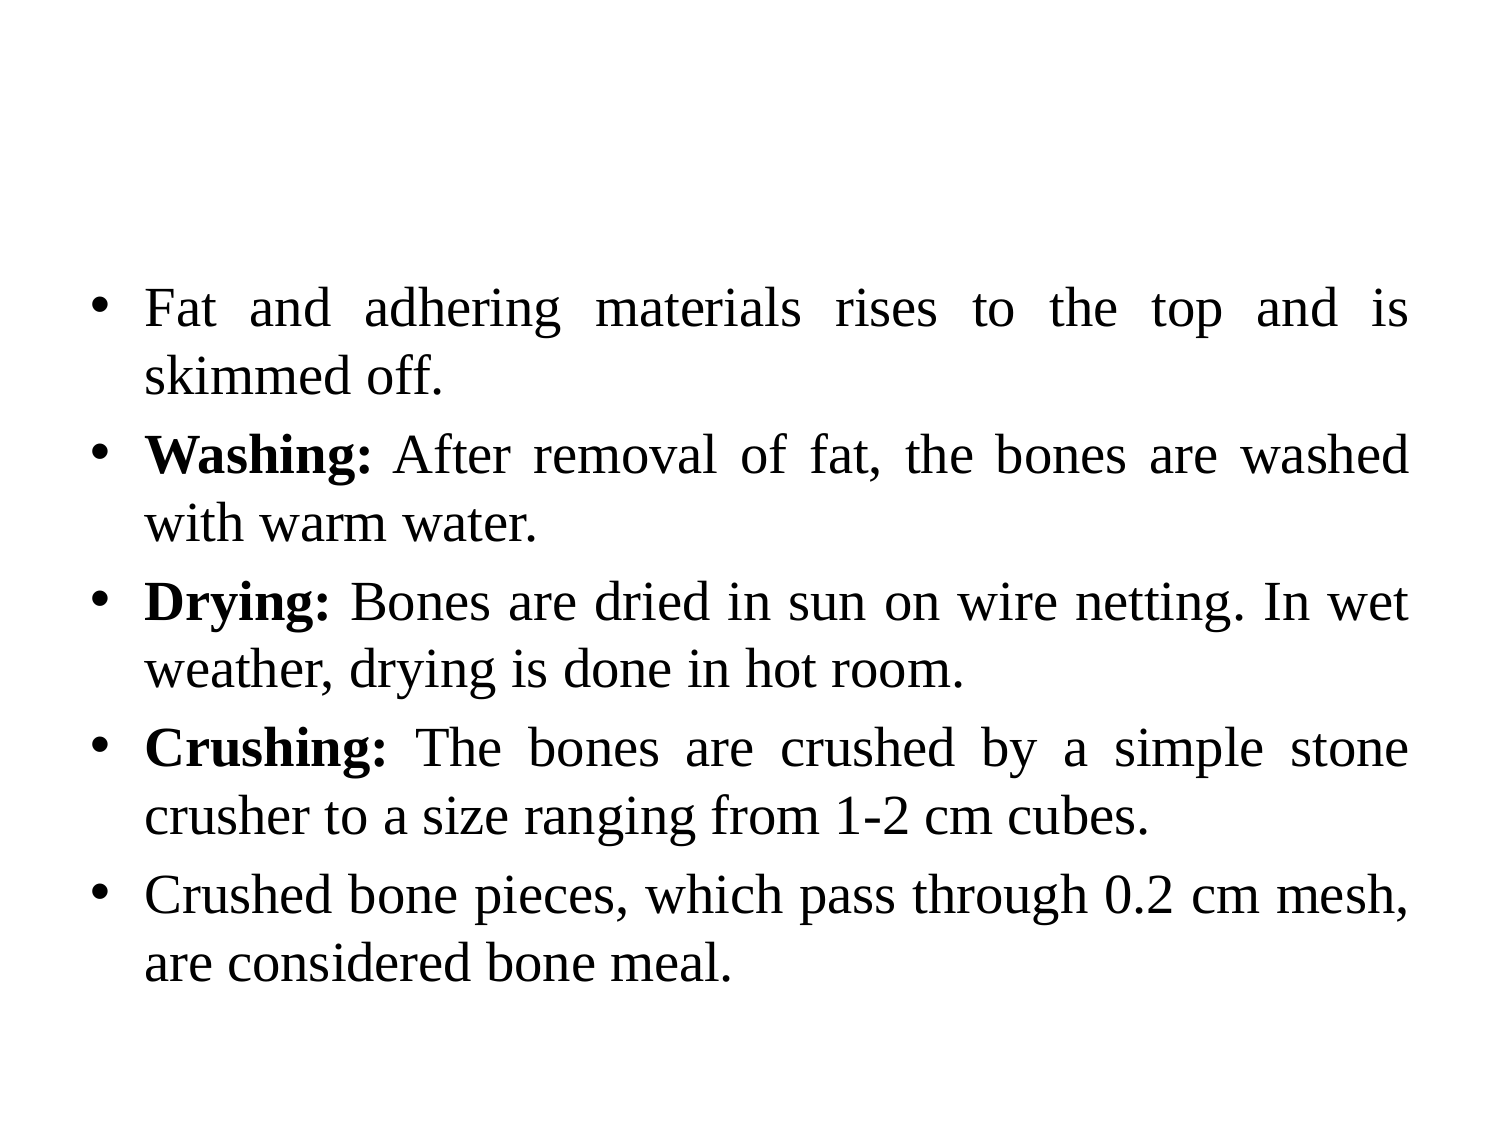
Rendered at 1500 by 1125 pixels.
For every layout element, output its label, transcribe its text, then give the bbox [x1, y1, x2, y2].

list Fat and adhering materials rises to the top and is skimmed off. Washing: After removal of fat, the bones are washed with warm water. Drying: Bones are dried in sun on wire netting. In wet weather, drying is done in hot room. Crushing: The bones are crushed by a simple stone crusher to a size ranging from 1-2 cm cubes. Crushed bone pieces, which pass through 0.2 cm mesh, are considered bone meal. [75, 262, 1425, 1005]
